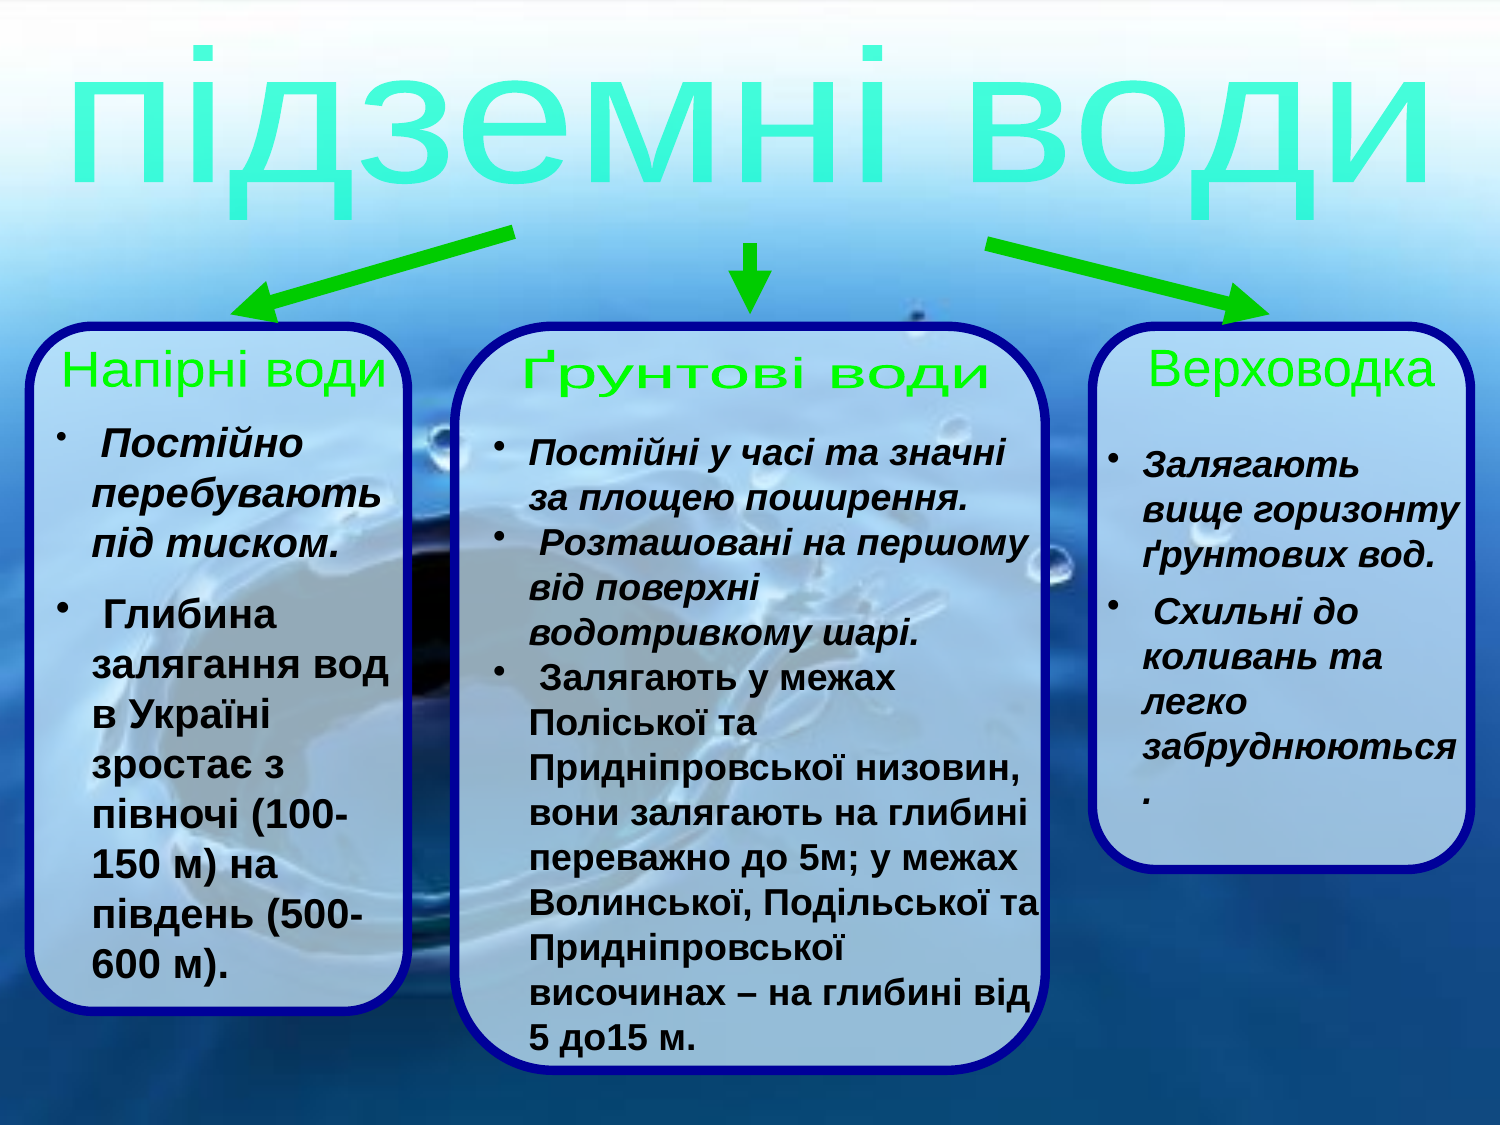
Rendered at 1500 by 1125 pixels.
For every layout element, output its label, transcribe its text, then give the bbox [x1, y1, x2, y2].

text_box [998, 326, 1471, 387]
text_box [454, 326, 1046, 1036]
text_box Залягають вище горизонту ґрунтових вод. Схильні до коливань та легко забруднюються. [1092, 432, 1477, 820]
text_box [743, 243, 757, 315]
text_box Постійні у часі та значні за площею поширення. Розташовані на першому від поверхні водотривкому шарі. Залягають у межах Поліської та Придніпровської низовин, вони залягають на глибині переважно до 5м; у межах Волинської, Подільської та Придніпровської височинах – на глибині від 5 до15 м. [478, 420, 1058, 1123]
picture [0, 0, 1500, 1125]
text_box Постійно перебувають під тиском. Глибина залягання вод в Україні зростає з півночі (100-150 м) на південь (500-600 м). [41, 408, 420, 995]
text_box [1093, 820, 1470, 870]
text_box [230, 231, 514, 317]
text_box [50, 995, 387, 1012]
text_box [1092, 387, 1471, 432]
text_box [986, 243, 1270, 318]
text_box [29, 326, 408, 985]
